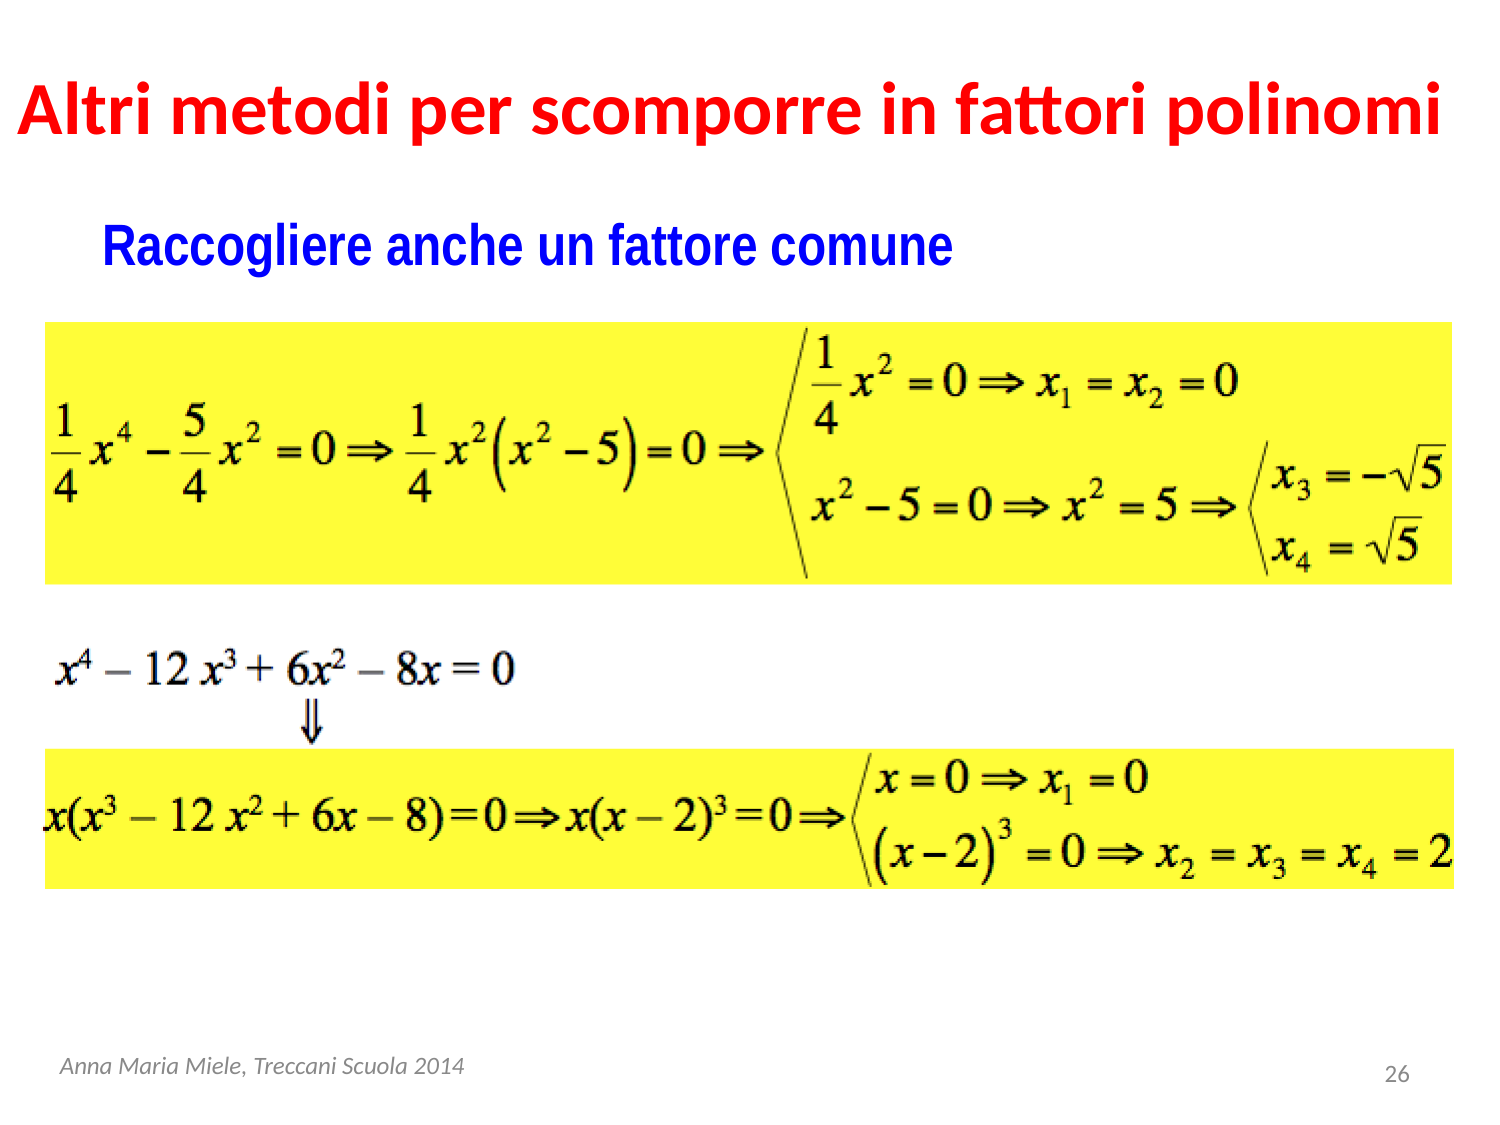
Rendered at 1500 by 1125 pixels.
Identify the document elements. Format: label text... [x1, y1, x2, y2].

picture [37, 312, 1454, 889]
text_box Raccogliere anche un fattore comune [87, 199, 1000, 310]
title Altri metodi per scomporre in fattori polinomi [0, 52, 1463, 177]
footer Anna Maria Miele, Treccani Scuola 2014 [24, 1025, 500, 1104]
slide_number 26 [1074, 1042, 1425, 1103]
